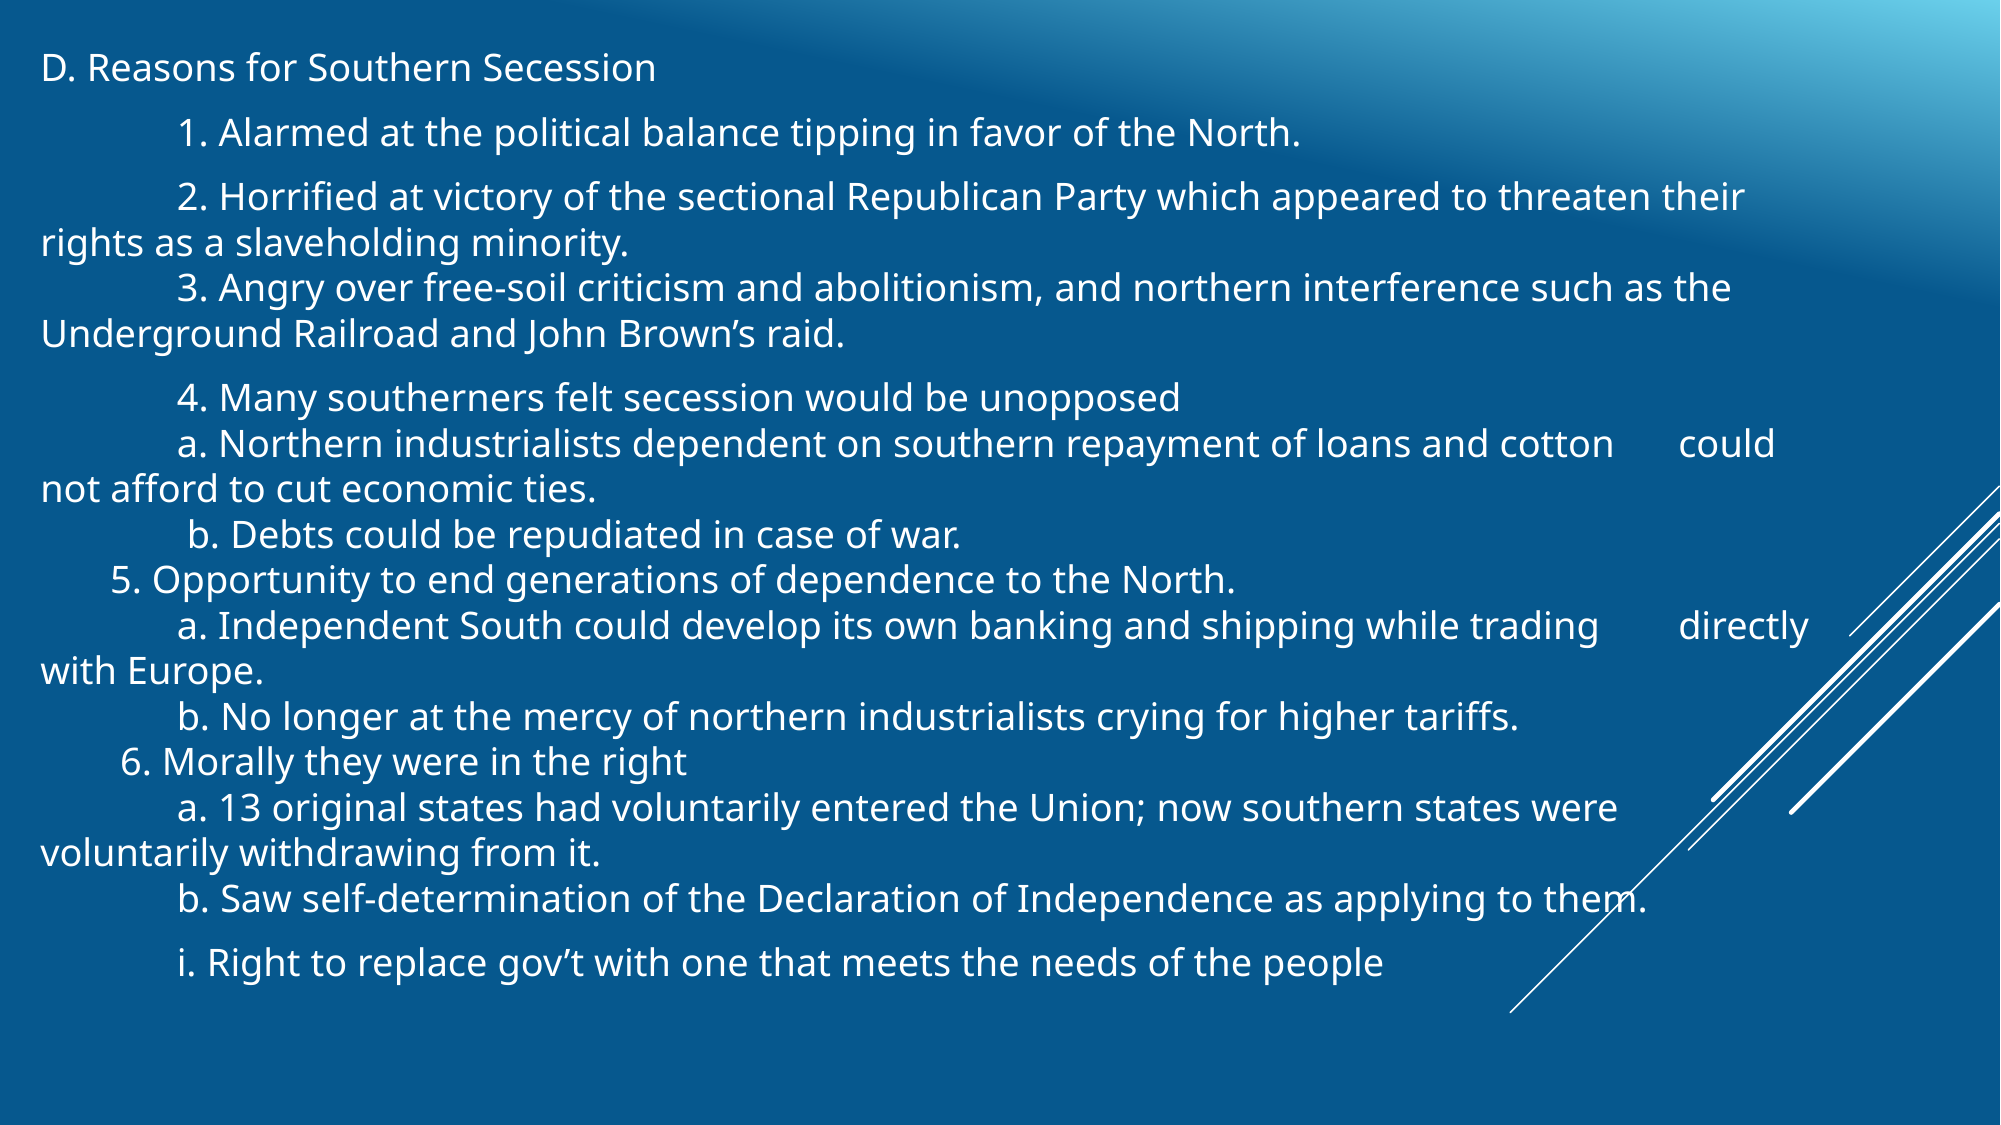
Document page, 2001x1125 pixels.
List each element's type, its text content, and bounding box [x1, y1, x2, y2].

list D. Reasons for Southern Secession 1. Alarmed at the political balance tipping in favor of the North. 2. Horrified at victory of the sectional Republican Party which appeared to threaten their rights as a slaveholding minority. 3. Angry over free-soil criticism and abolitionism, and northern interference such as the Underground Railroad and John Brown’s raid. 4. Many southerners felt secession would be unopposed a. Northern industrialists dependent on southern repayment of loans and cotton could not afford to cut economic ties. b. Debts could be repudiated in case of war. 5. Opportunity to end generations of dependence to the North. a. Independent South could develop its own banking and shipping while trading directly with Europe. b. No longer at the mercy of northern industrialists crying for higher tariffs. 6. Morally they were in the right a. 13 original states had voluntarily entered the Union; now southern states were voluntarily withdrawing from it. b. Saw self-determination of the Declaration of Independence as applying to them. i. Right to replace gov’t with one that meets the needs of the people [25, 36, 1835, 1000]
